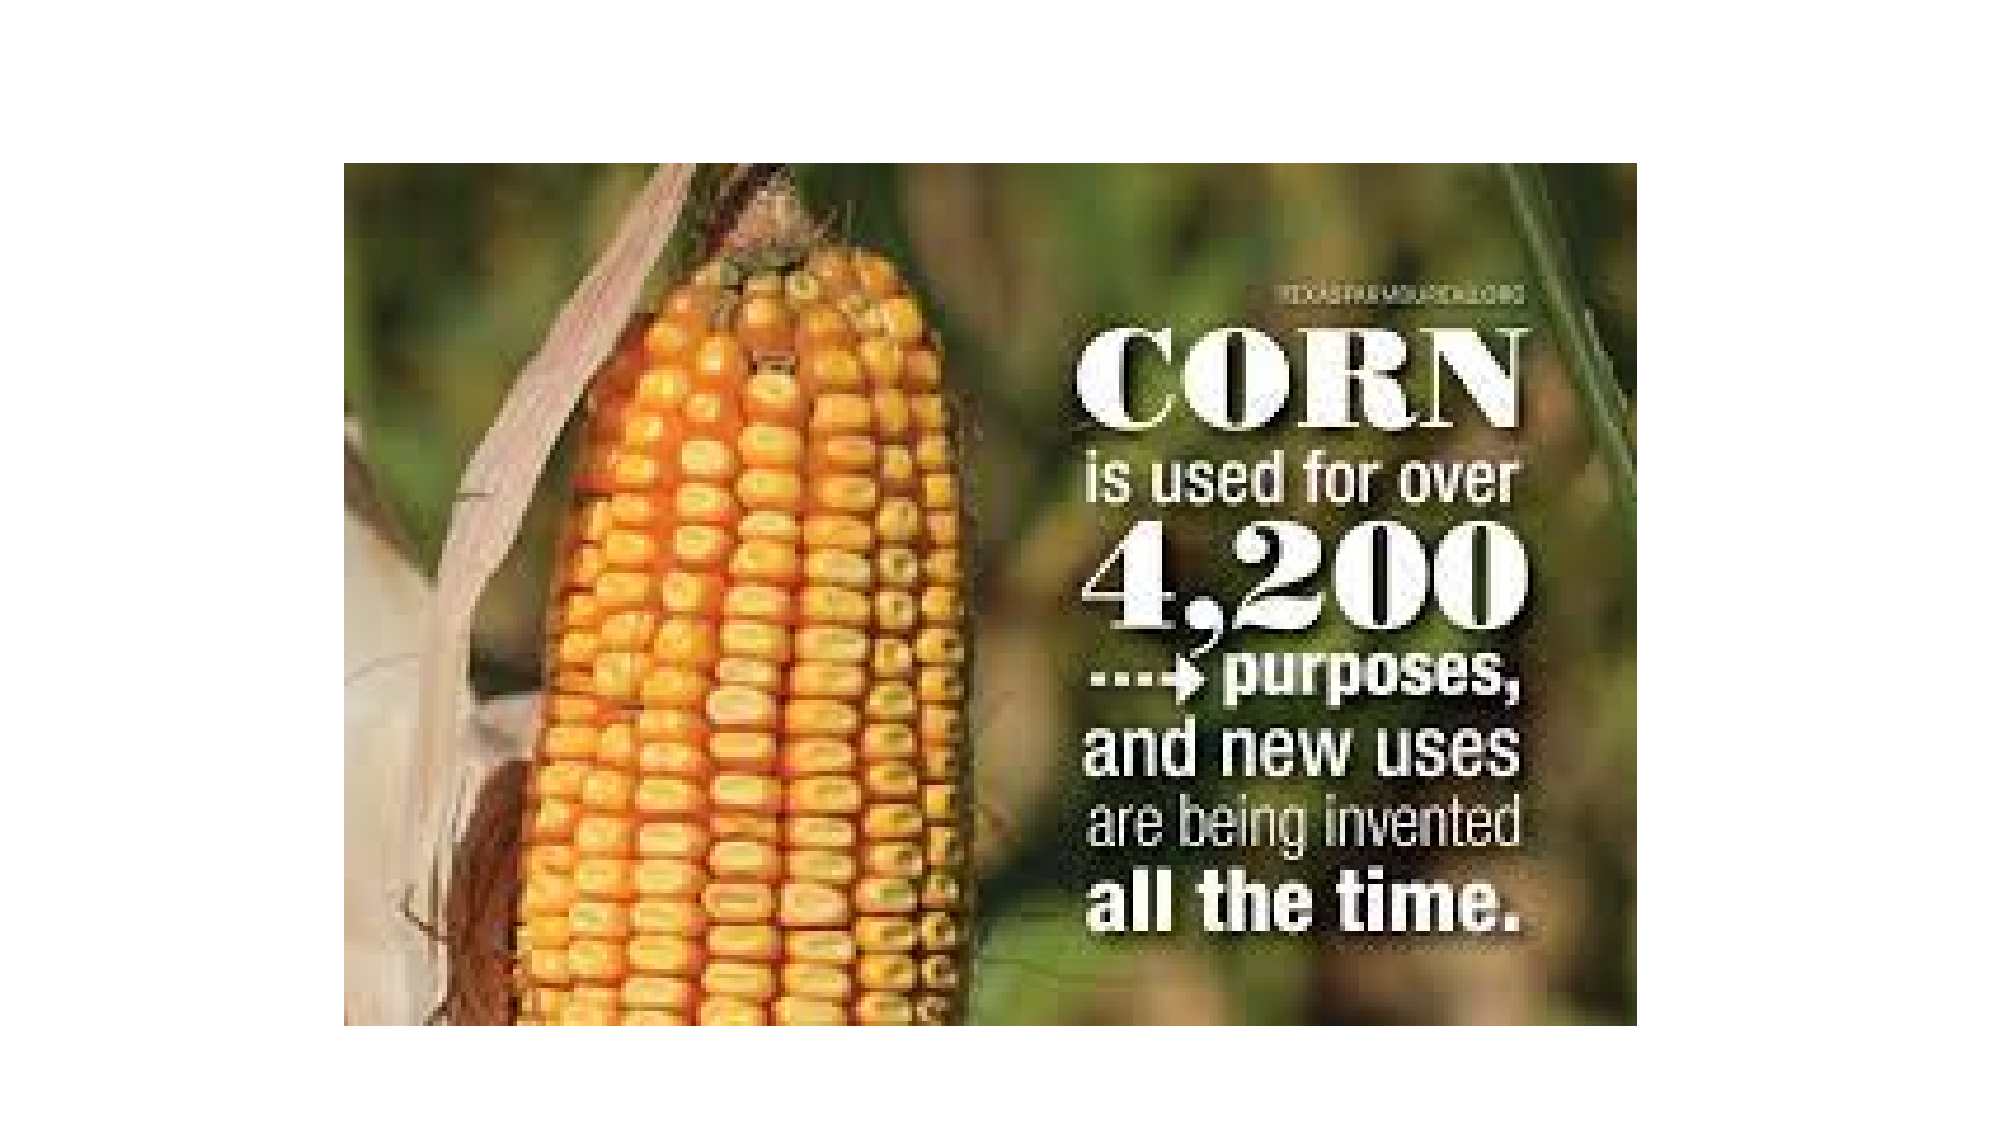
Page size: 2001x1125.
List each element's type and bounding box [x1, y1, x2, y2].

picture [344, 163, 1637, 1026]
